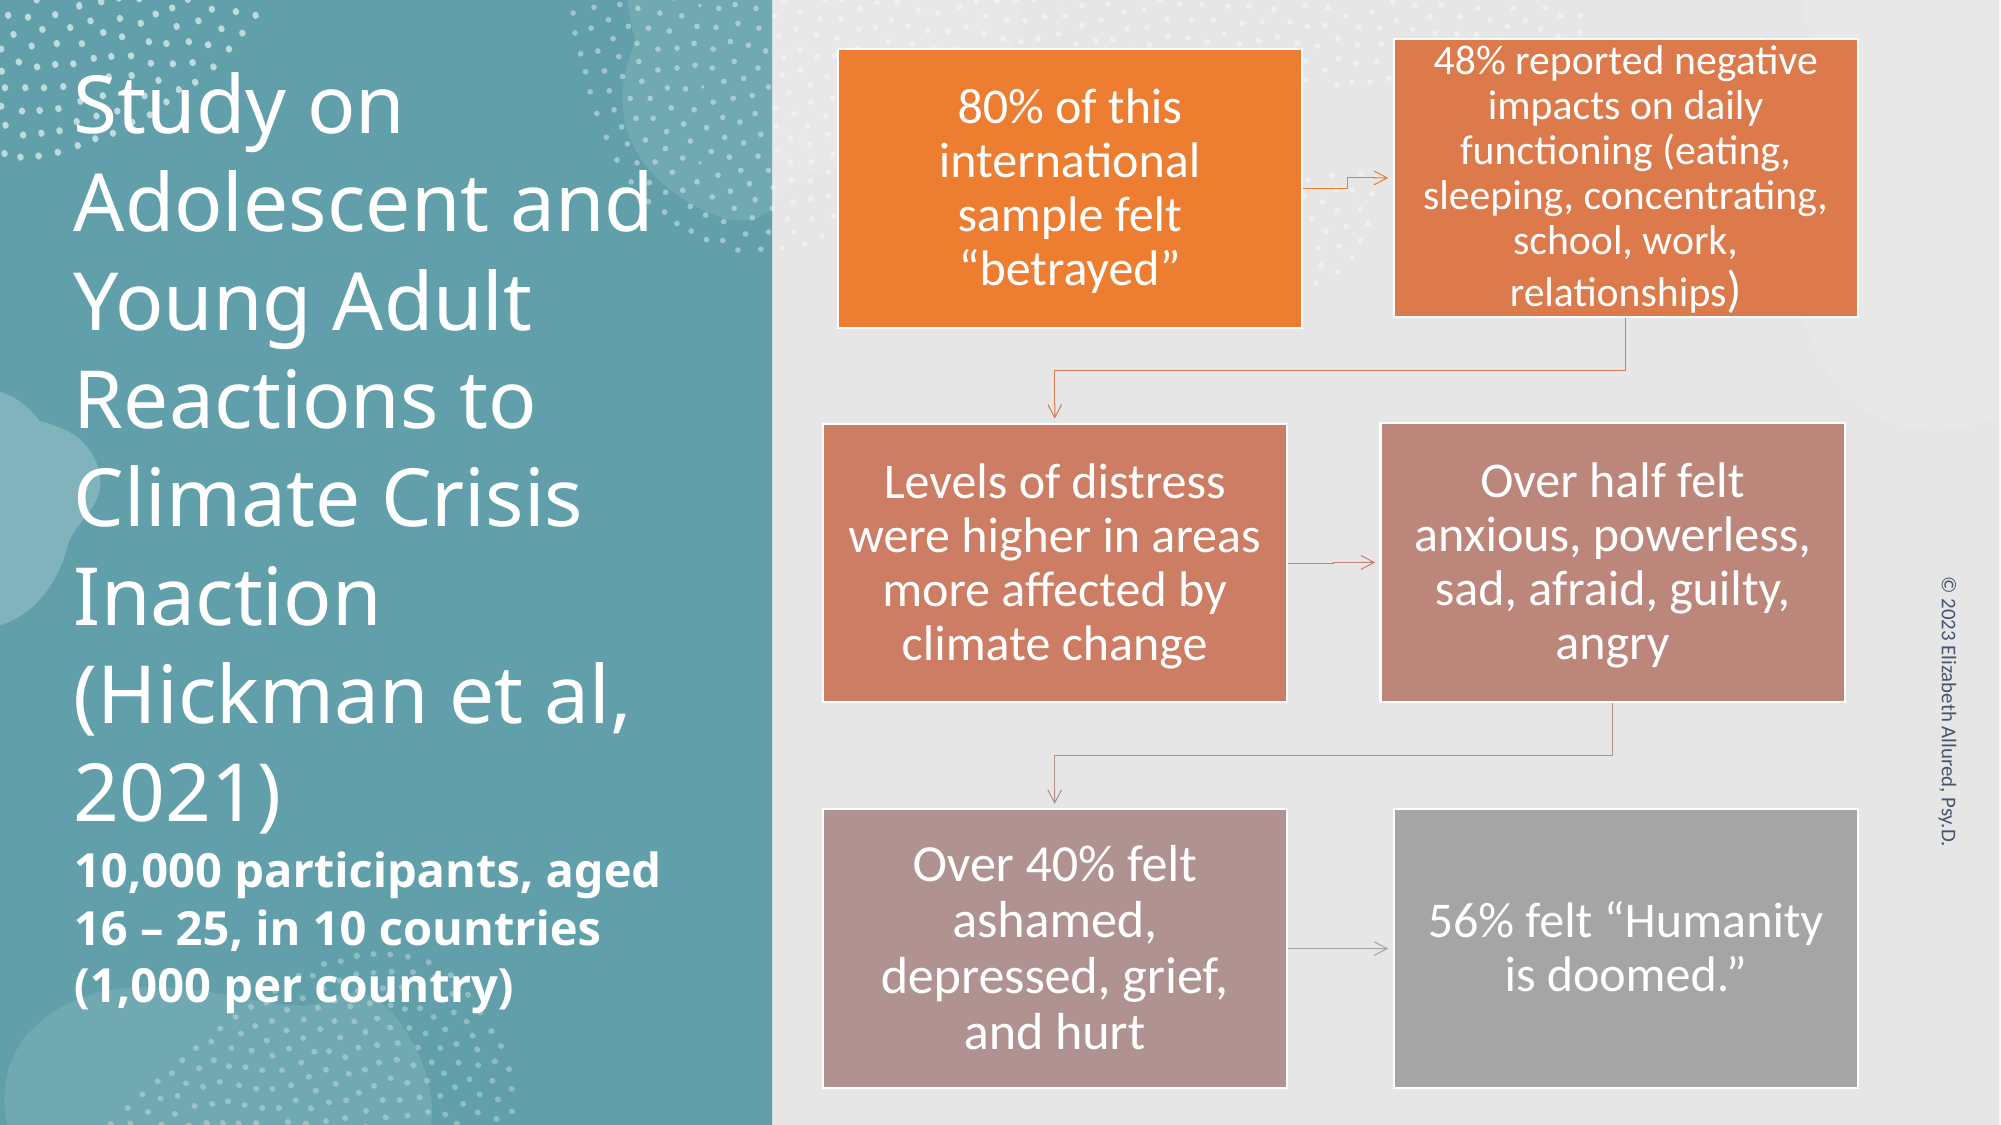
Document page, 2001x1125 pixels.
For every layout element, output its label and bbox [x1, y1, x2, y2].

list [817, 37, 1863, 1089]
text_box [0, 0, 2000, 1125]
